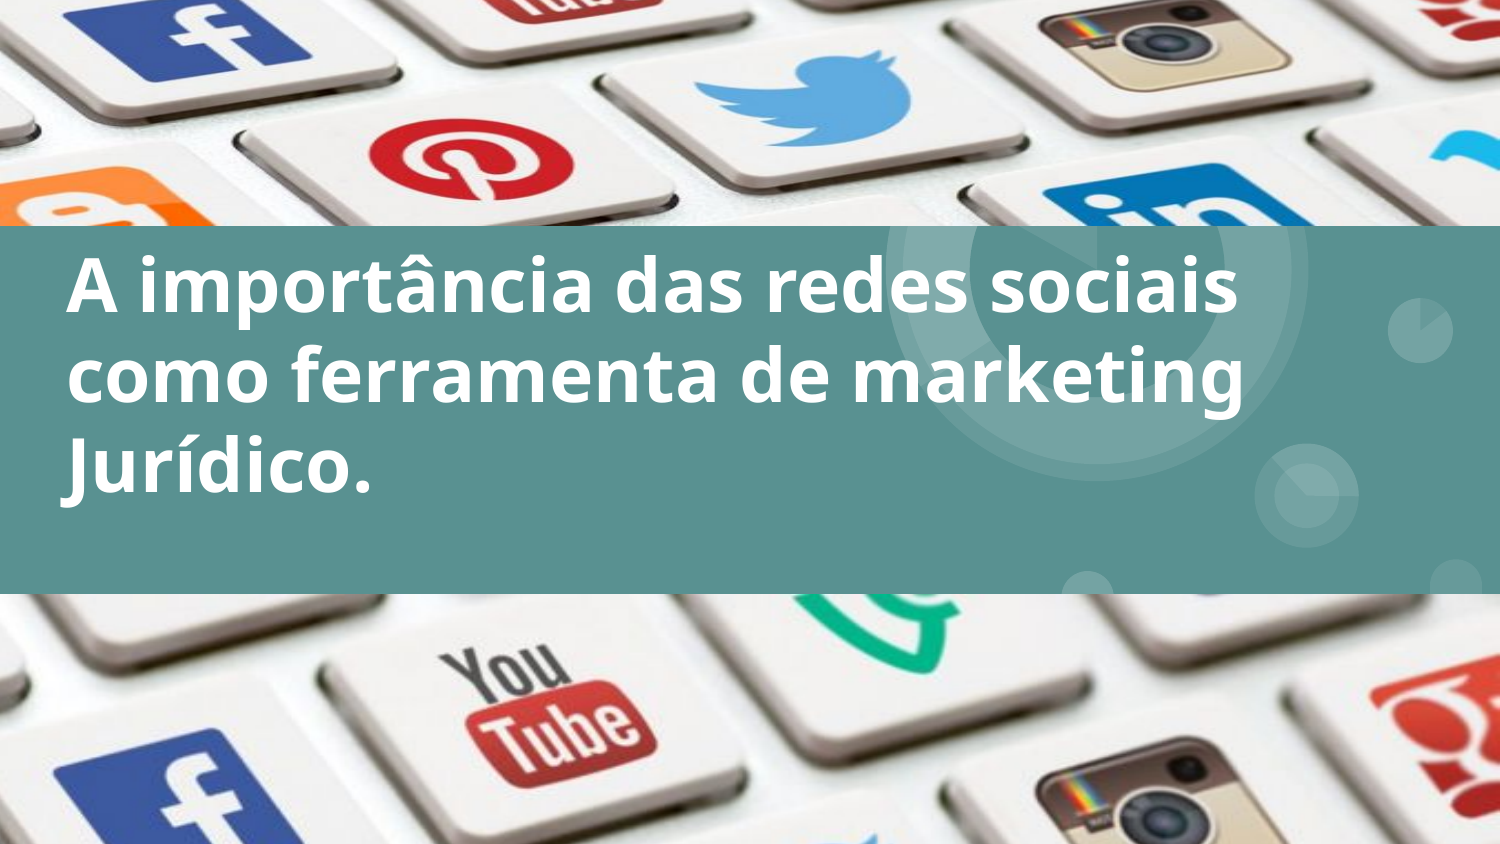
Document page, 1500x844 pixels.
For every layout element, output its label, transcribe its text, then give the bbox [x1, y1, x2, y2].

title A importância das redes sociais como ferramenta de marketing Jurídico. [51, 246, 1449, 499]
picture [0, 0, 1500, 226]
picture [0, 594, 1500, 844]
